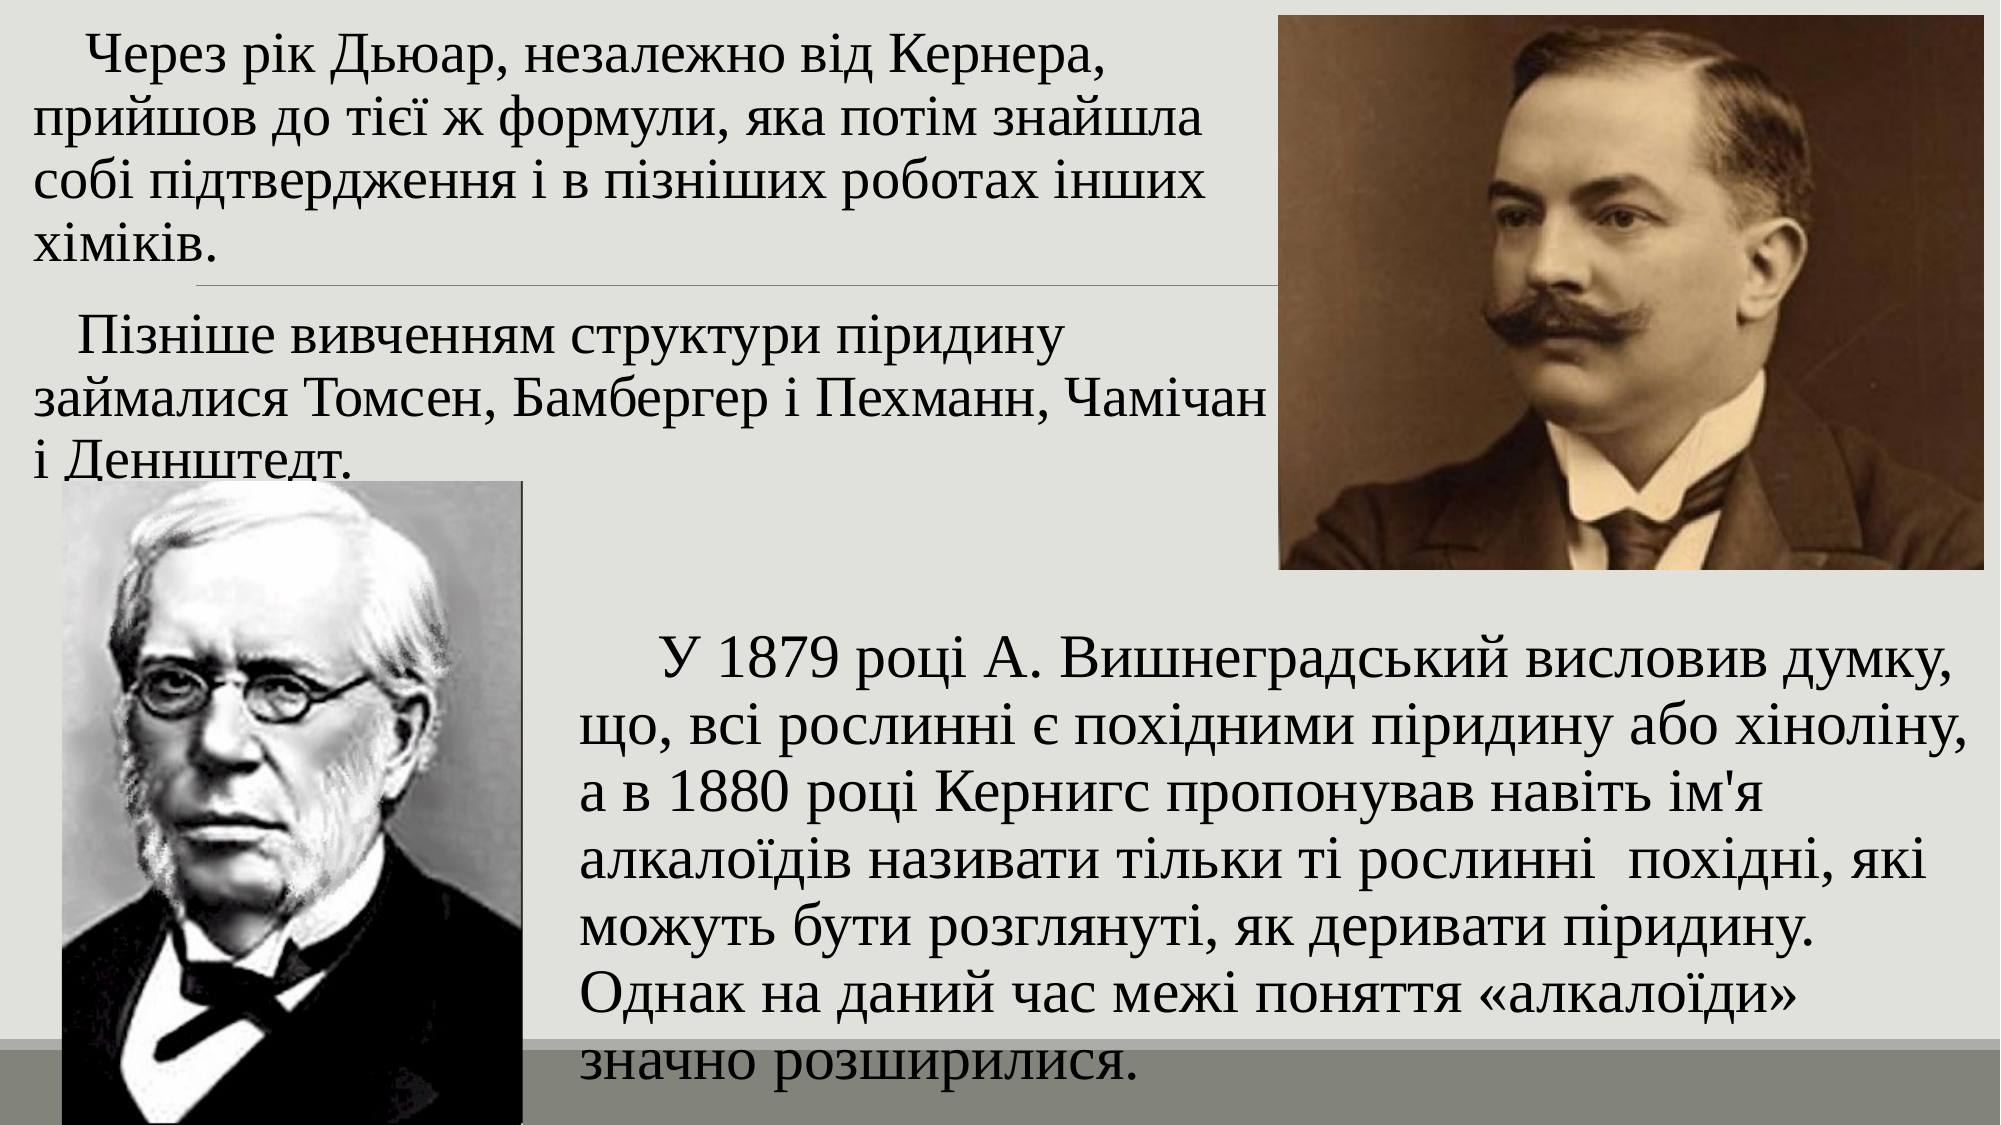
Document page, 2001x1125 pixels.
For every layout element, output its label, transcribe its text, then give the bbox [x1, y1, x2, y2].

list У 1879 році А. Вишнеградський висловив думку, що, всі рослинні є похідними піридину або хіноліну, а в 1880 році Кернигс пропонував навіть ім'я алкалоїдів називати тільки ті рослинні похідні, які можуть бути розглянуті, як деривати піридину. Однак на даний час межі поняття «алкалоїди» значно розширилися. [565, 578, 1984, 1103]
picture [1278, 14, 1985, 571]
picture [61, 480, 523, 1125]
list Через рік Дьюар, незалежно від Кернера, прийшов до тієї ж формули, яка потім знайшла собі підтвердження і в пізніших роботах інших хіміків. Пізніше вивченням структури піридину займалися Томсен, Бамбергер і Пехманн, Чамічан і Деннштедт. [18, 15, 1279, 676]
